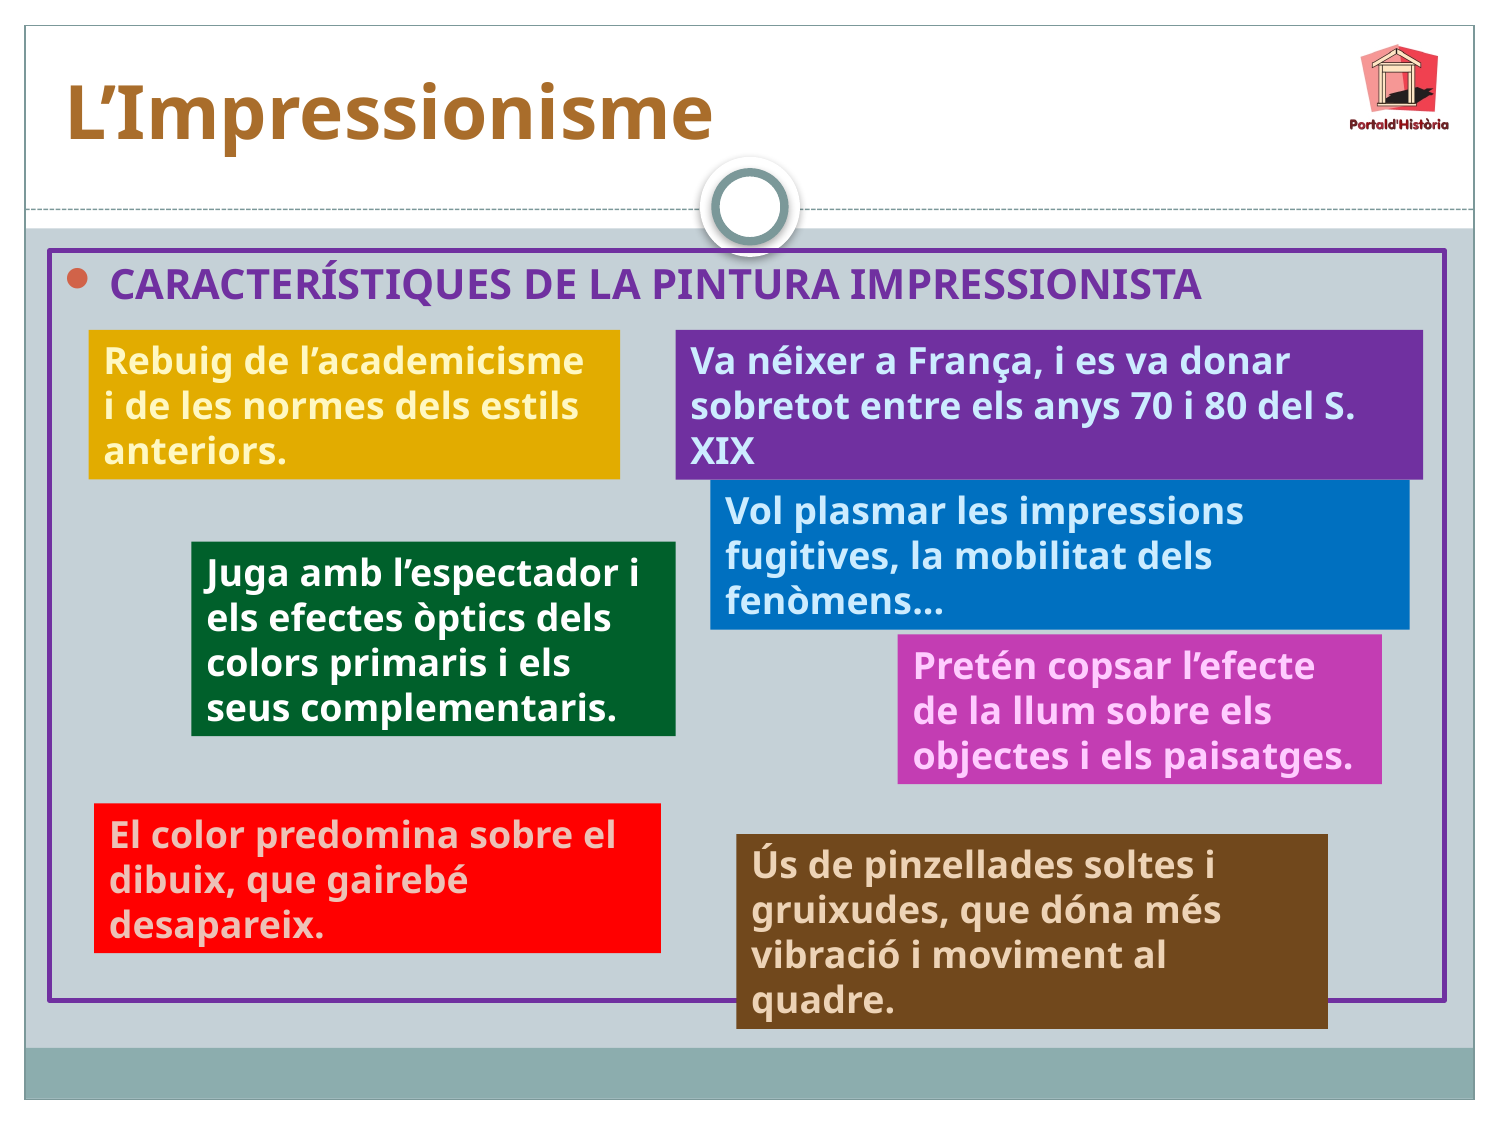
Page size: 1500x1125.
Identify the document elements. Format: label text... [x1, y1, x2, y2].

text_box Pretén copsar l’efecte de la llum sobre els objectes i els paisatges. [897, 634, 1382, 785]
text_box Juga amb l’espectador i els efectes òptics dels colors primaris i els seus complementaris. [191, 541, 676, 737]
title L’Impressionisme [49, 37, 1450, 162]
text_box Vol plasmar les impressions fugitives, la mobilitat dels fenòmens... [710, 480, 1410, 630]
text_box Rebuig de l’academicisme i de les normes dels estils anteriors. [88, 329, 621, 480]
text_box Va néixer a França, i es va donar sobretot entre els anys 70 i 80 del S. XIX [675, 329, 1424, 480]
text_box El color predomina sobre el dibuix, que gairebé desapareix. [94, 803, 661, 954]
picture [1347, 35, 1450, 138]
text_box Ús de pinzellades soltes i gruixudes, que dóna més vibració i moviment al quadre. [736, 834, 1328, 1029]
list CARACTERÍSTIQUES DE LA PINTURA IMPRESSIONISTA [49, 250, 1445, 1001]
